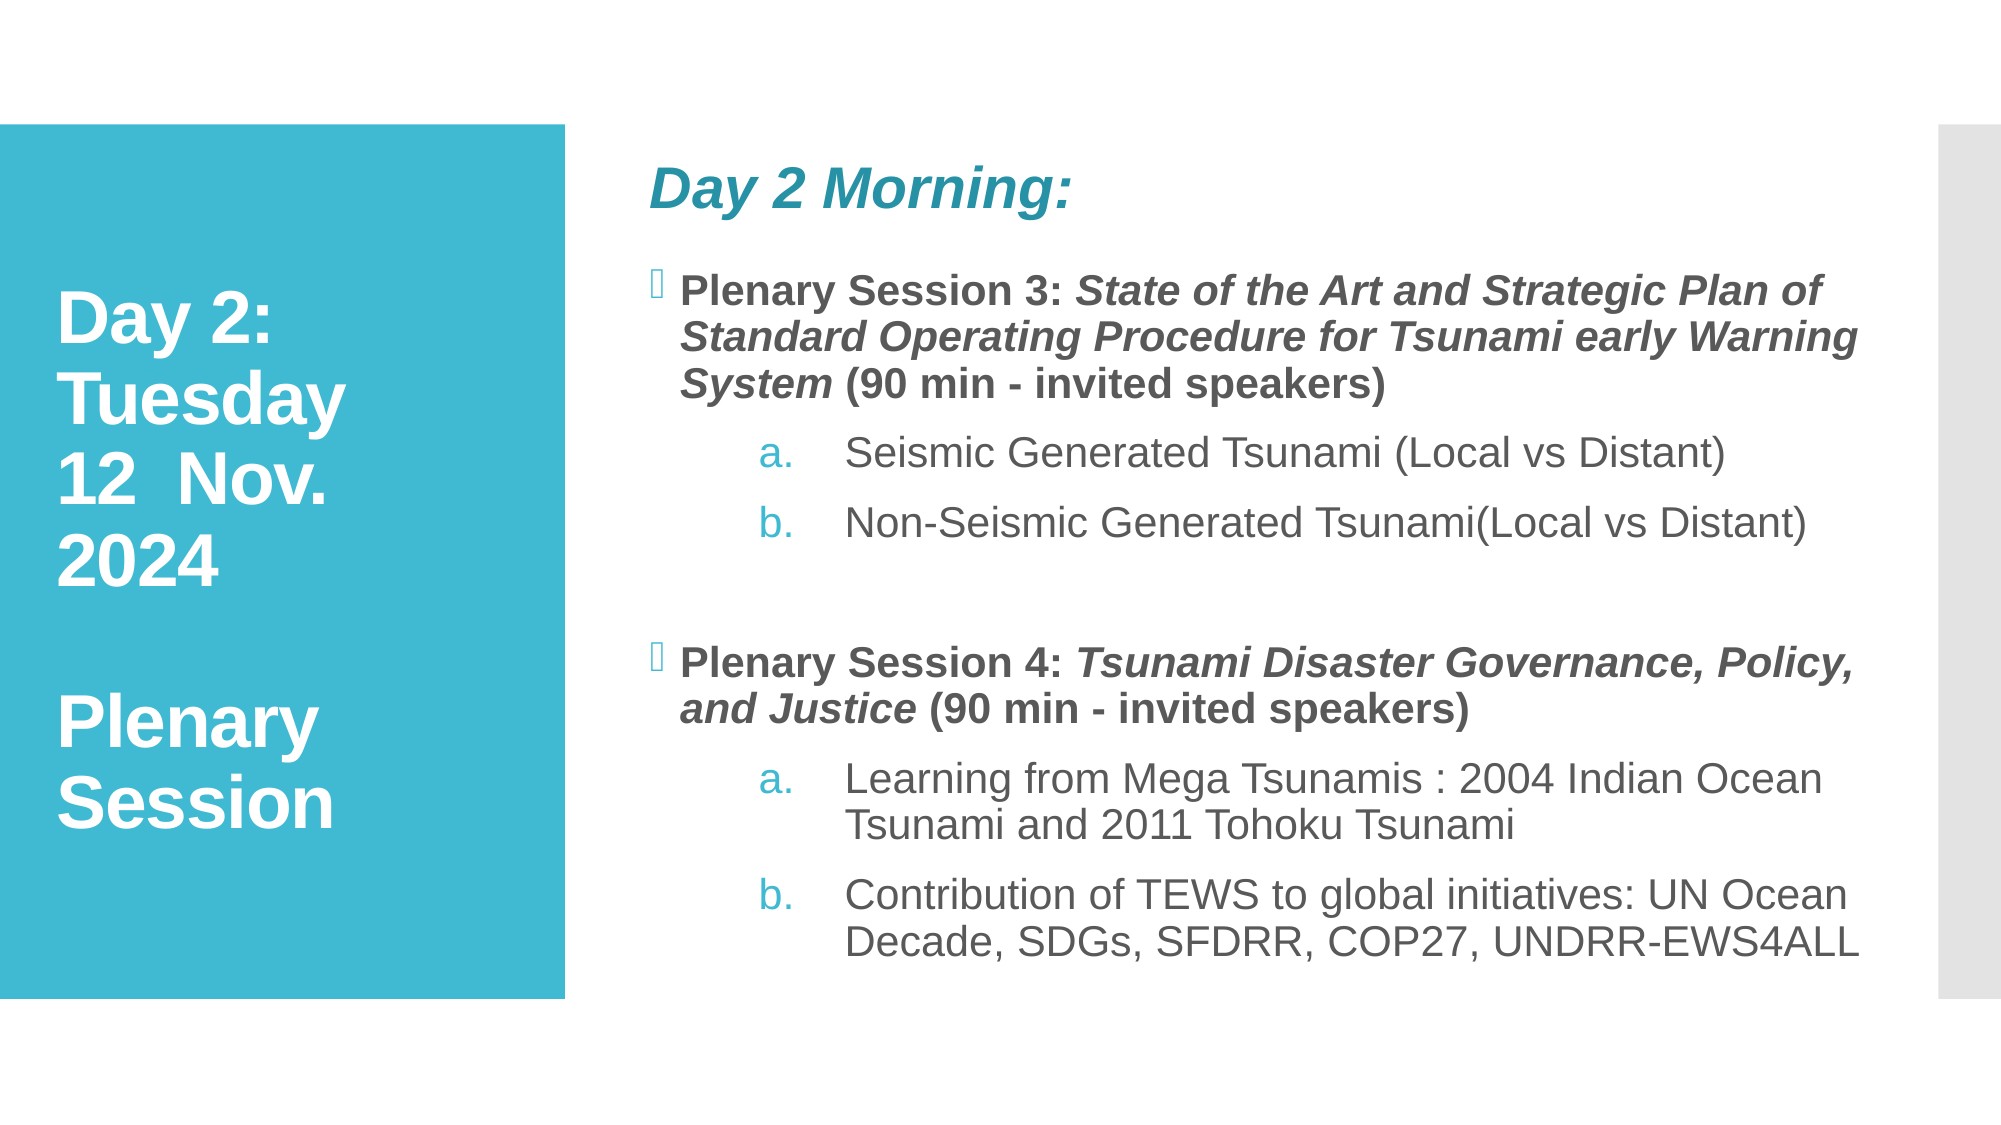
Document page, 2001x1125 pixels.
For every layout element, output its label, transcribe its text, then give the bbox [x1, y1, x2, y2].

list Day 2 Morning: Plenary Session 3: State of the Art and Strategic Plan of Standard Operating Procedure for Tsunami early Warning System (90 min - invited speakers) Seismic Generated Tsunami (Local vs Distant) Non-Seismic Generated Tsunami(Local vs Distant) Plenary Session 4: Tsunami Disaster Governance, Policy, and Justice (90 min - invited speakers) Learning from Mega Tsunamis : 2004 Indian Ocean Tsunami and 2011 Tohoku Tsunami Contribution of TEWS to global initiatives: UN Ocean Decade, SDGs, SFDRR, COP27, UNDRR-EWS4ALL [634, 141, 1884, 982]
title Day 2: Tuesday 12 Nov. 2024 Plenary Session [41, 184, 525, 940]
